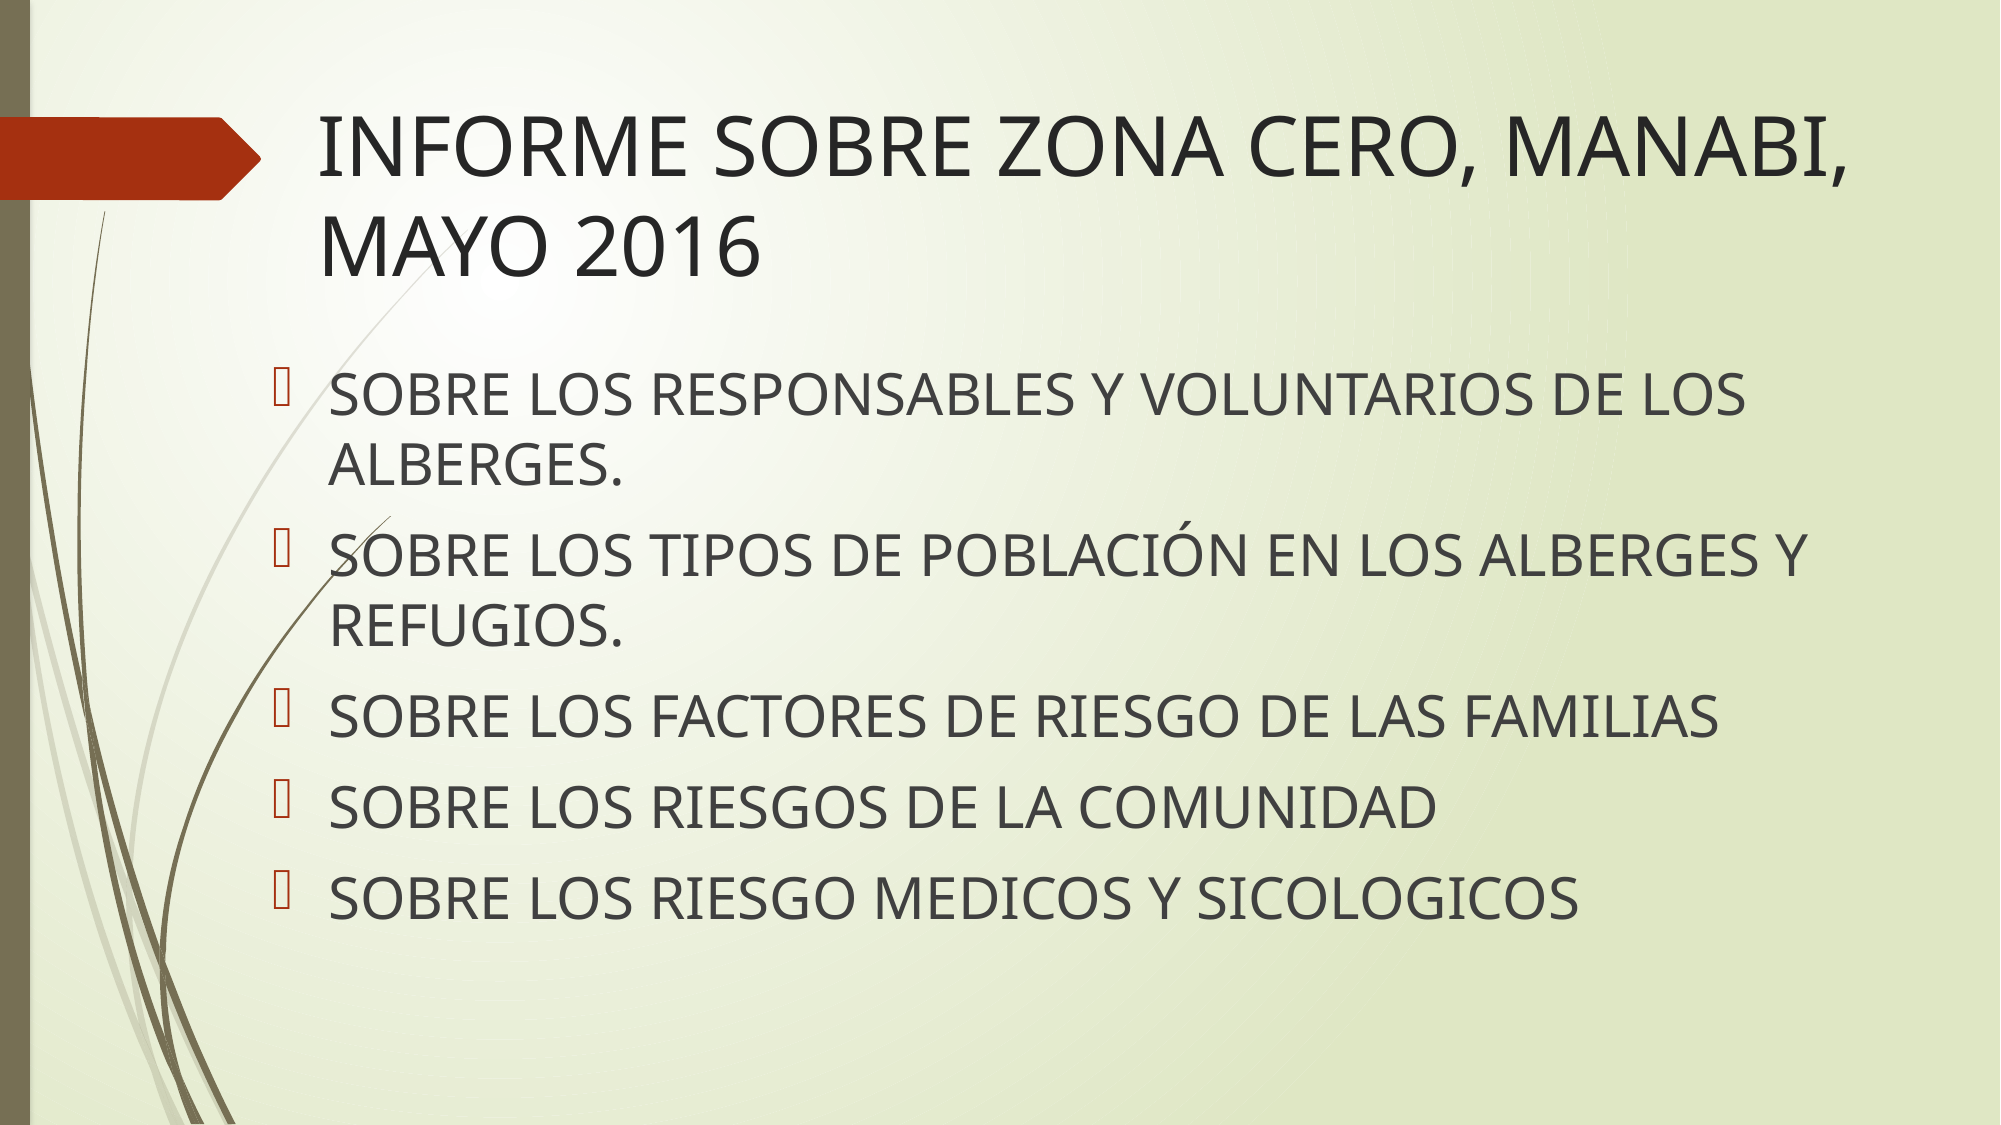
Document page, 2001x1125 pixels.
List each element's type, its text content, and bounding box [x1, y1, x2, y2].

title INFORME SOBRE ZONA CERO, MANABI, MAYO 2016 [302, 85, 1888, 296]
list SOBRE LOS RESPONSABLES Y VOLUNTARIOS DE LOS ALBERGES. SOBRE LOS TIPOS DE POBLACIÓN EN LOS ALBERGES Y REFUGIOS. SOBRE LOS FACTORES DE RIESGO DE LAS FAMILIAS SOBRE LOS RIESGOS DE LA COMUNIDAD SOBRE LOS RIESGO MEDICOS Y SICOLOGICOS [257, 350, 1984, 1039]
